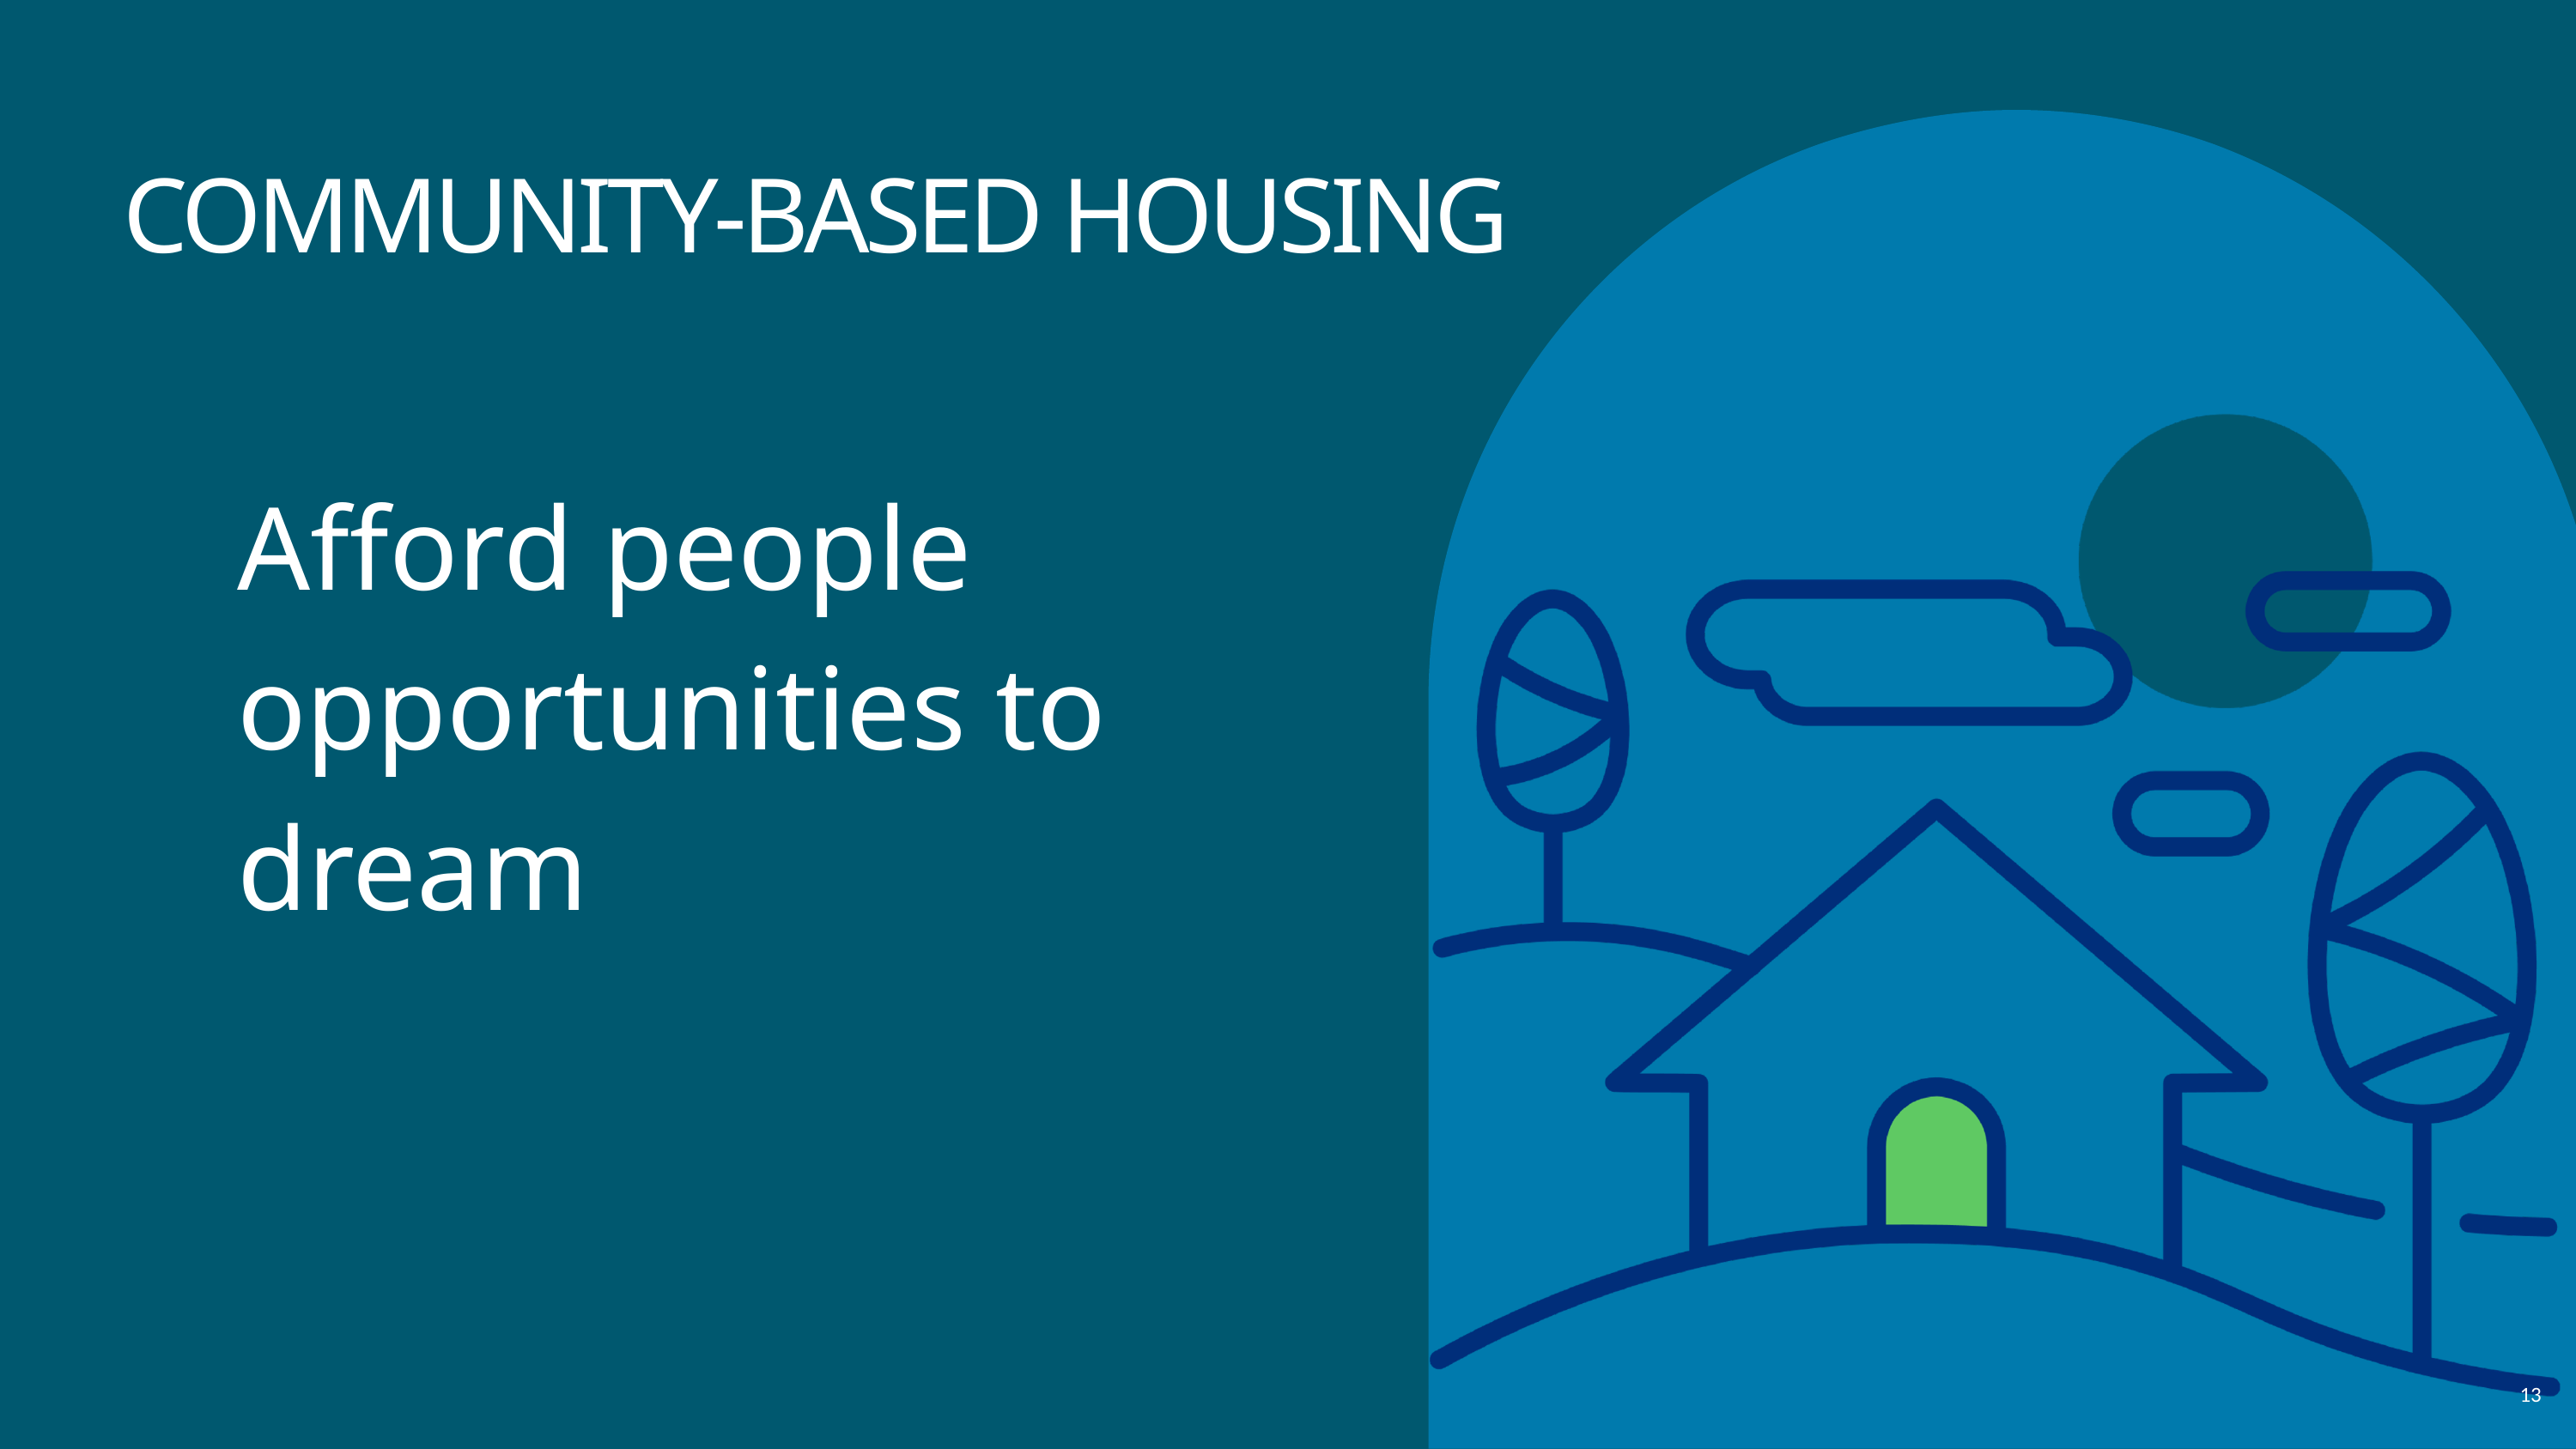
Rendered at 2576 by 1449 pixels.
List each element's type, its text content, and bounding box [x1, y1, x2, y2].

picture [979, 179, 1029, 191]
text_box Afford people opportunities to dream [237, 367, 1313, 1189]
picture [267, 179, 284, 191]
picture [1072, 179, 1080, 191]
picture [1119, 179, 1127, 191]
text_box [1428, 109, 2576, 1449]
picture [1218, 179, 1226, 191]
picture [1334, 179, 1360, 191]
text_box COMMUNITY-BASED HOUSING [52, 191, 1423, 274]
picture [927, 179, 967, 191]
picture [491, 179, 499, 191]
picture [581, 179, 676, 191]
picture [703, 179, 717, 191]
picture [195, 179, 247, 191]
picture [564, 179, 572, 191]
picture [872, 179, 914, 191]
picture [752, 179, 799, 191]
picture [1420, 179, 1428, 191]
picture [514, 179, 531, 191]
picture [411, 179, 428, 191]
picture [1286, 179, 1327, 191]
picture [323, 179, 339, 191]
picture [137, 179, 183, 191]
picture [829, 179, 844, 191]
picture [1370, 179, 1387, 191]
picture [1266, 179, 1273, 191]
picture [355, 179, 373, 191]
picture [443, 179, 452, 191]
picture [1146, 179, 1199, 191]
